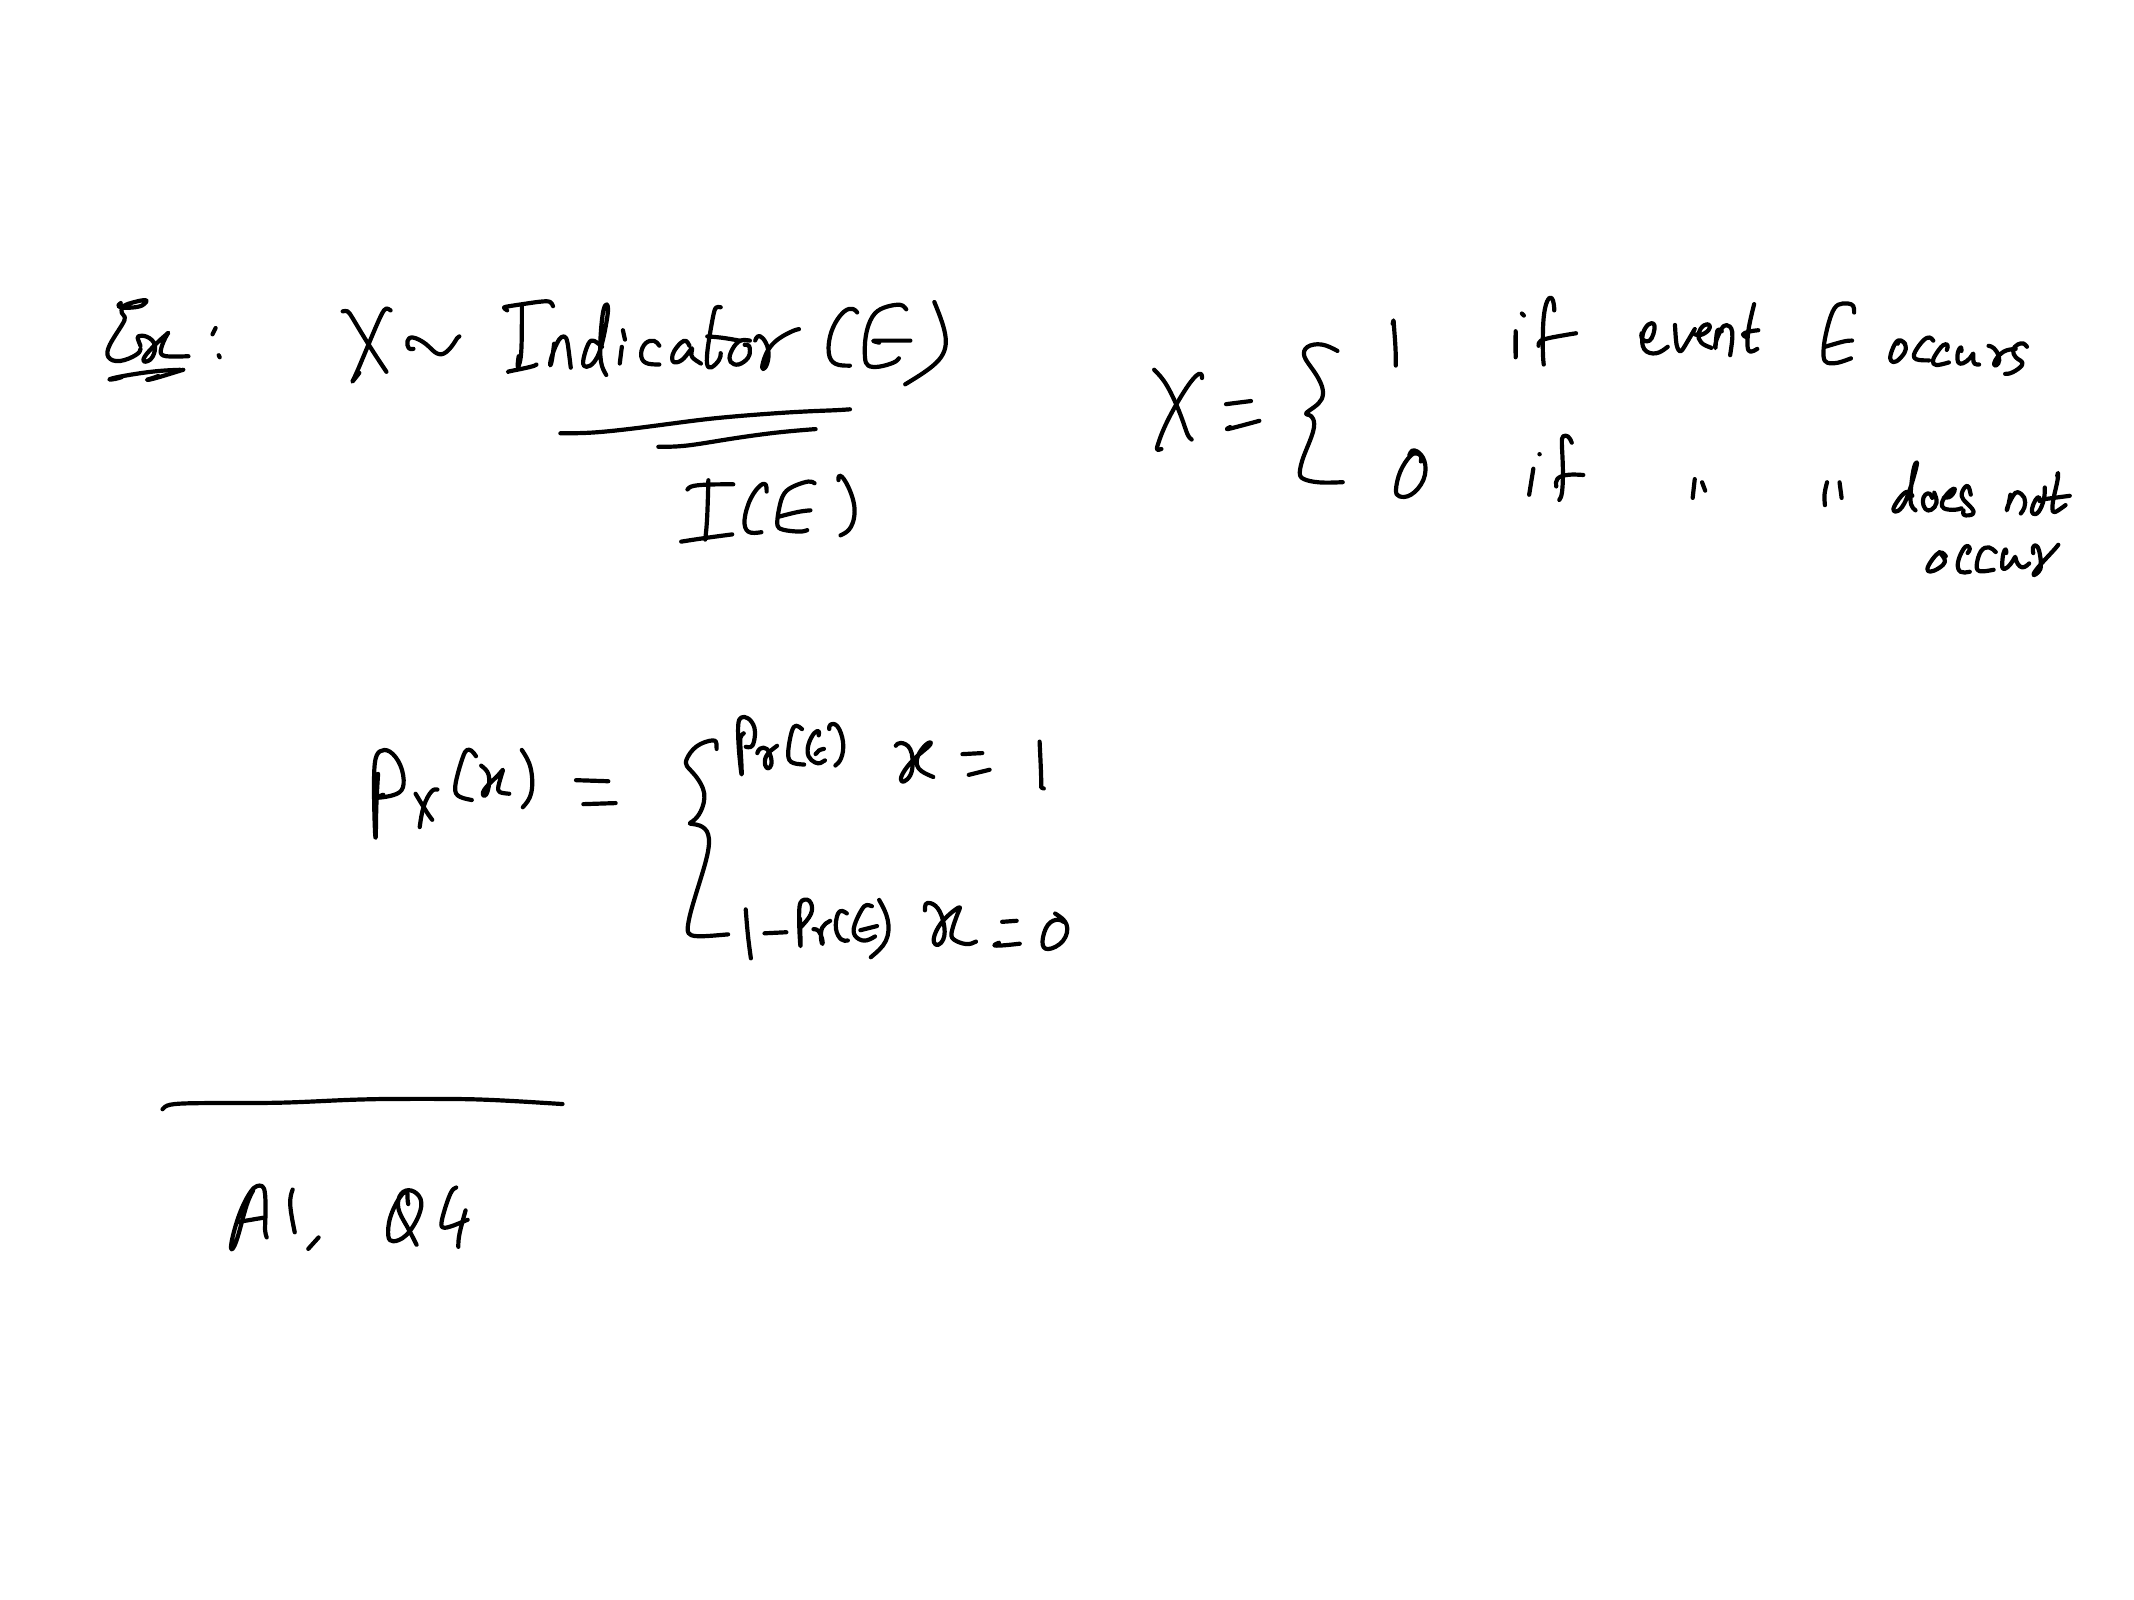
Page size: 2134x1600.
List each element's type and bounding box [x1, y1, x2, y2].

text_box [107, 297, 2070, 1250]
